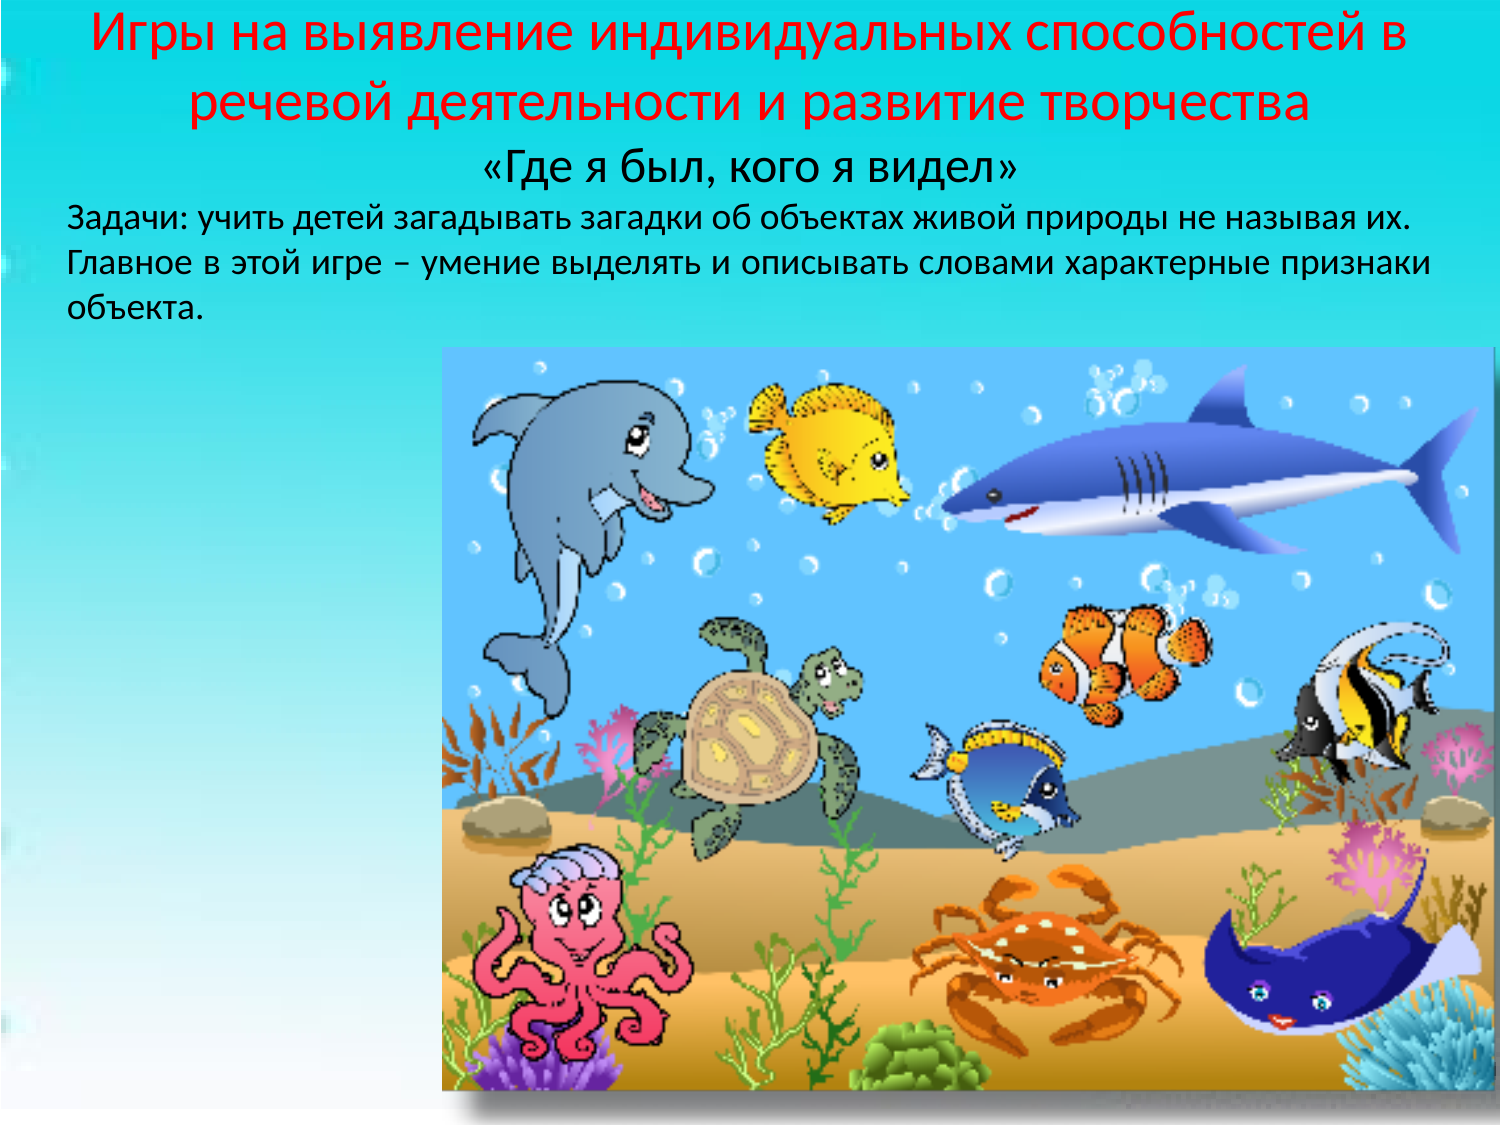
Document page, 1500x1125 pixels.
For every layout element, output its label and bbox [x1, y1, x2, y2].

list [442, 347, 1500, 1125]
picture [1, 0, 1500, 1109]
